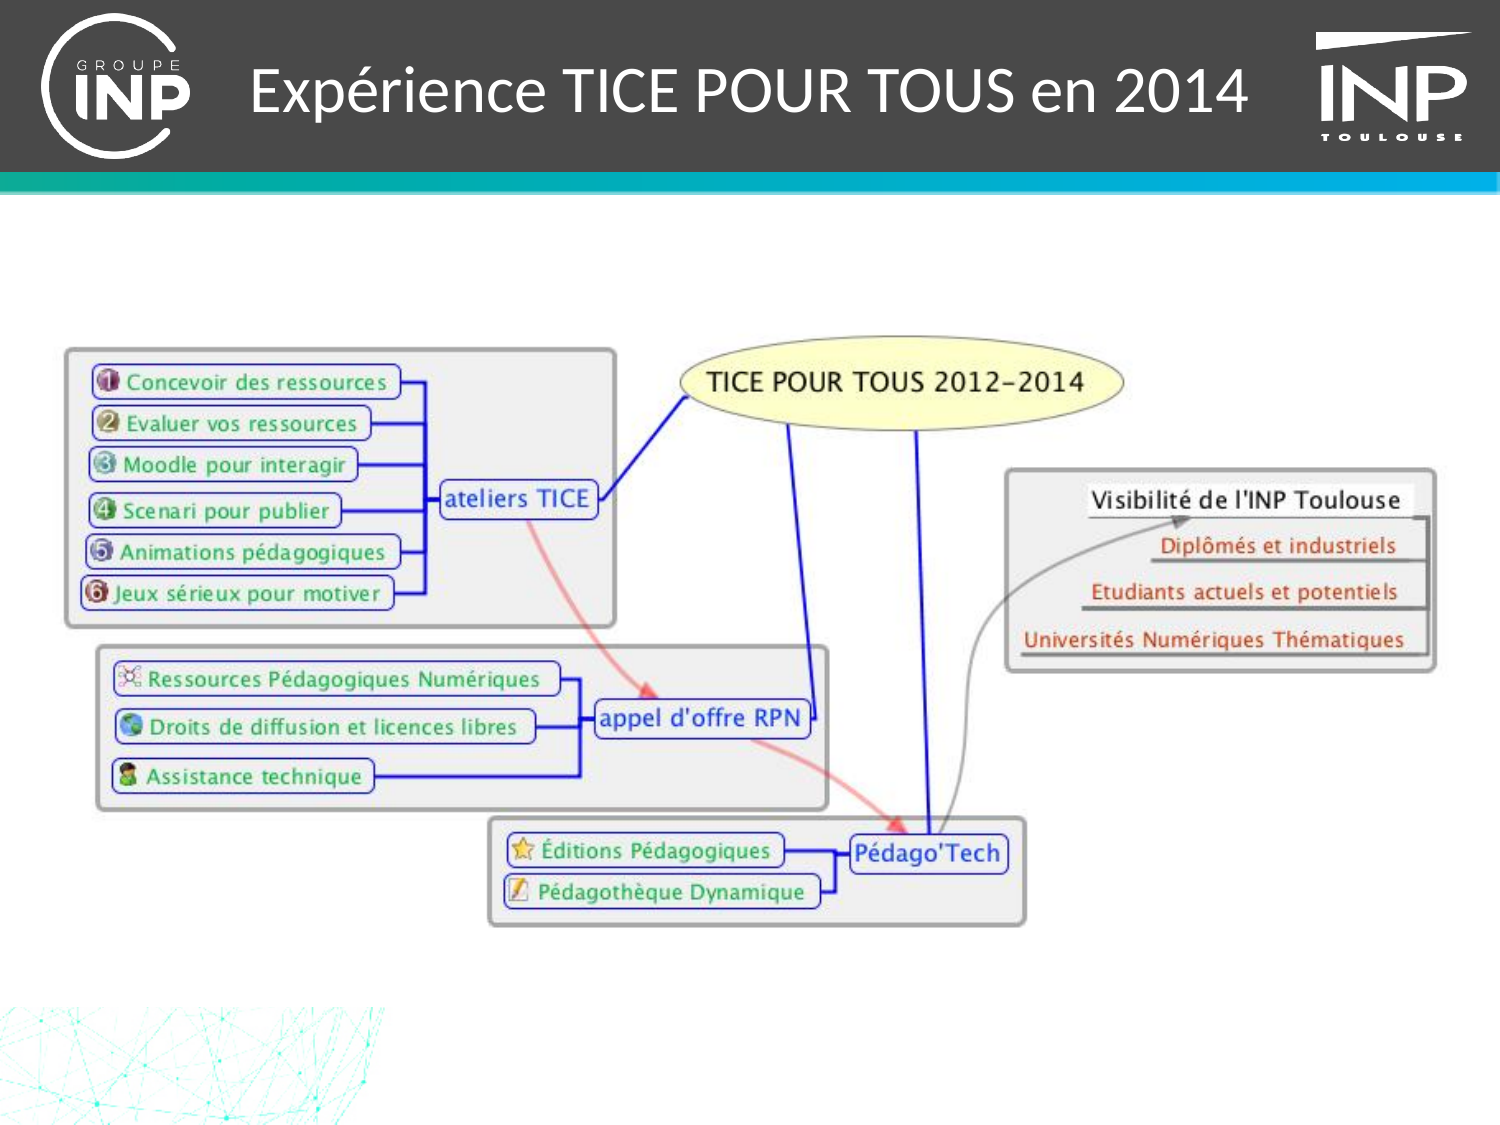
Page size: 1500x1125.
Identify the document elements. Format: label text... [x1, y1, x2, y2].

picture [0, 172, 1500, 195]
title Expérience TICE POUR TOUS en 2014 [234, 36, 1266, 136]
picture [1316, 32, 1472, 141]
picture [41, 13, 190, 159]
picture [0, 231, 1500, 1125]
